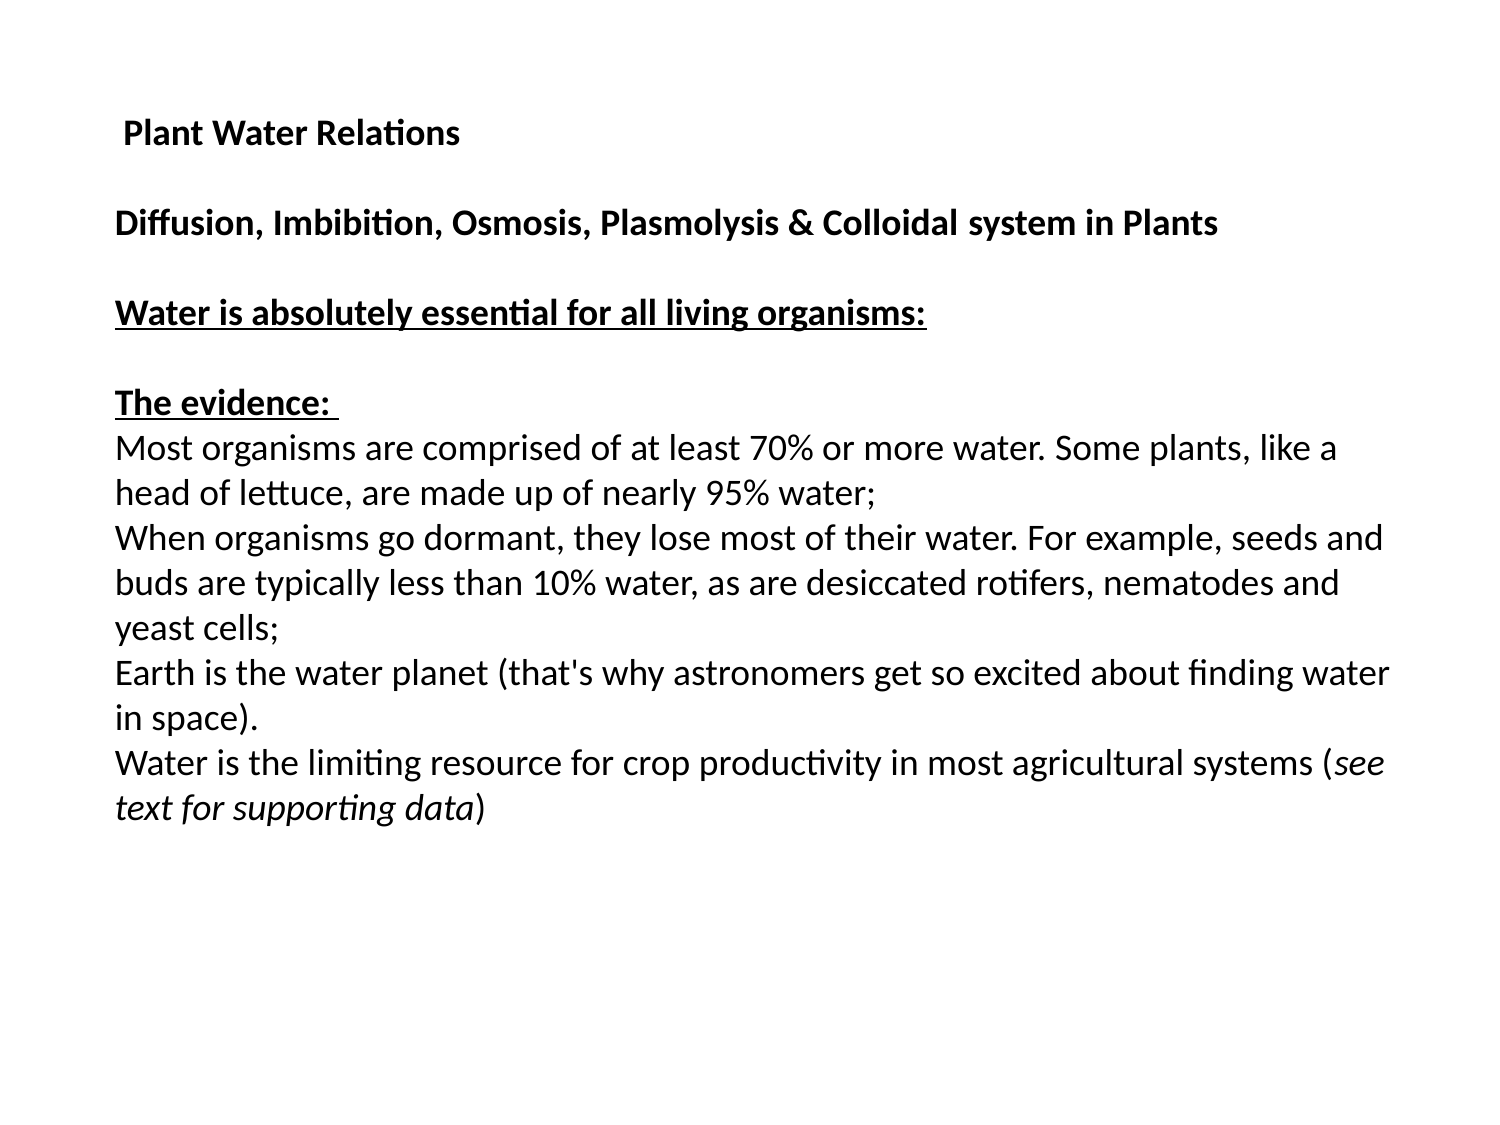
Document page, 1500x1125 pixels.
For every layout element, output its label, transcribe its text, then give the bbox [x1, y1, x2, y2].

text_box Plant Water Relations Diffusion, Imbibition, Osmosis, Plasmolysis & Colloidal system in Plants Water is absolutely essential for all living organisms: The evidence: Most organisms are comprised of at least 70% or more water. Some plants, like a head of lettuce, are made up of nearly 95% water; When organisms go dormant, they lose most of their water. For example, seeds and buds are typically less than 10% water, as are desiccated rotifers, nematodes and yeast cells; Earth is the water planet (that's why astronomers get so excited about finding water in space). Water is the limiting resource for crop productivity in most agricultural systems (see text for supporting data) [99, 100, 1413, 836]
